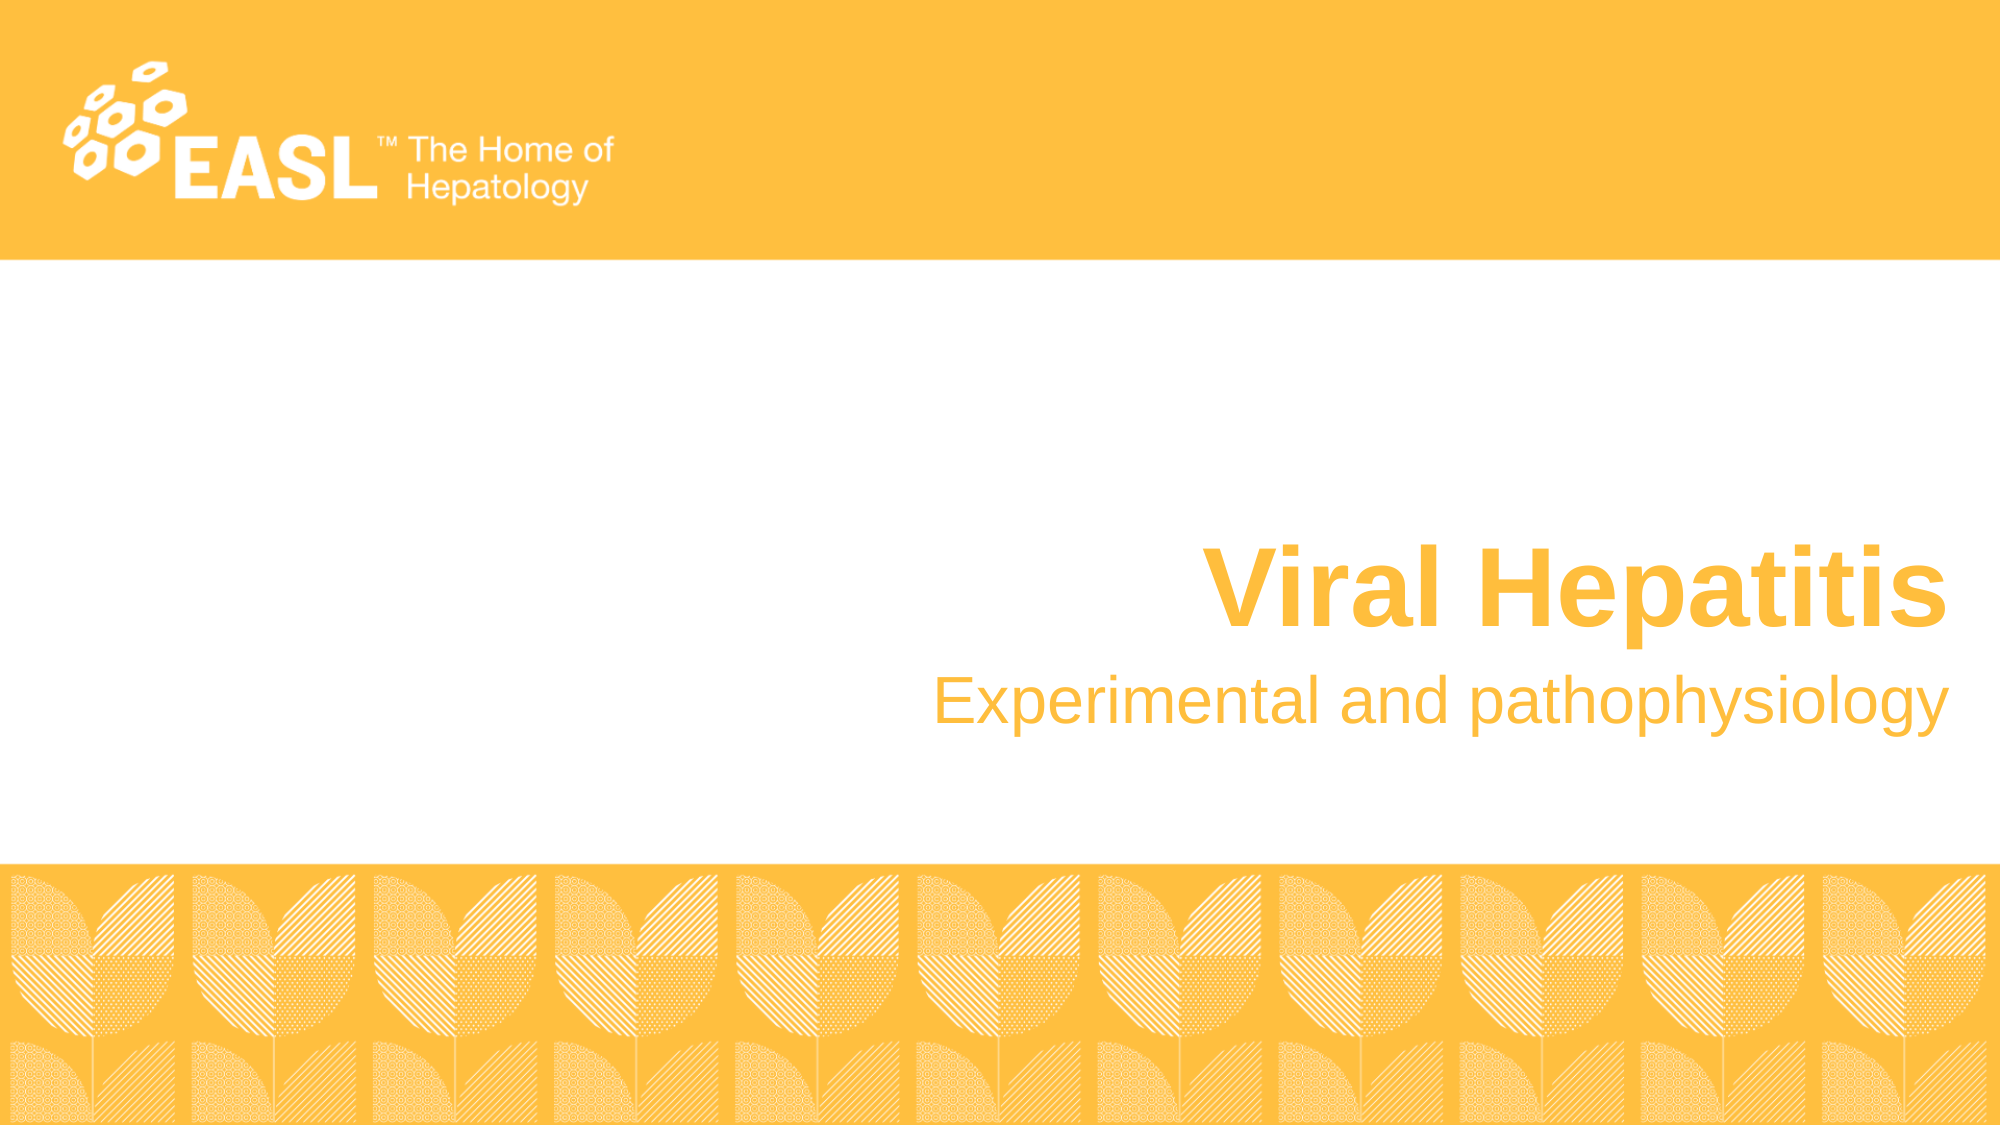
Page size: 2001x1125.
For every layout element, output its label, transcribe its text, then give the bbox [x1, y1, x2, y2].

picture [0, 0, 2000, 1125]
title Viral Hepatitis [658, 409, 1966, 659]
subtitle Experimental and pathophysiology [904, 658, 1966, 788]
